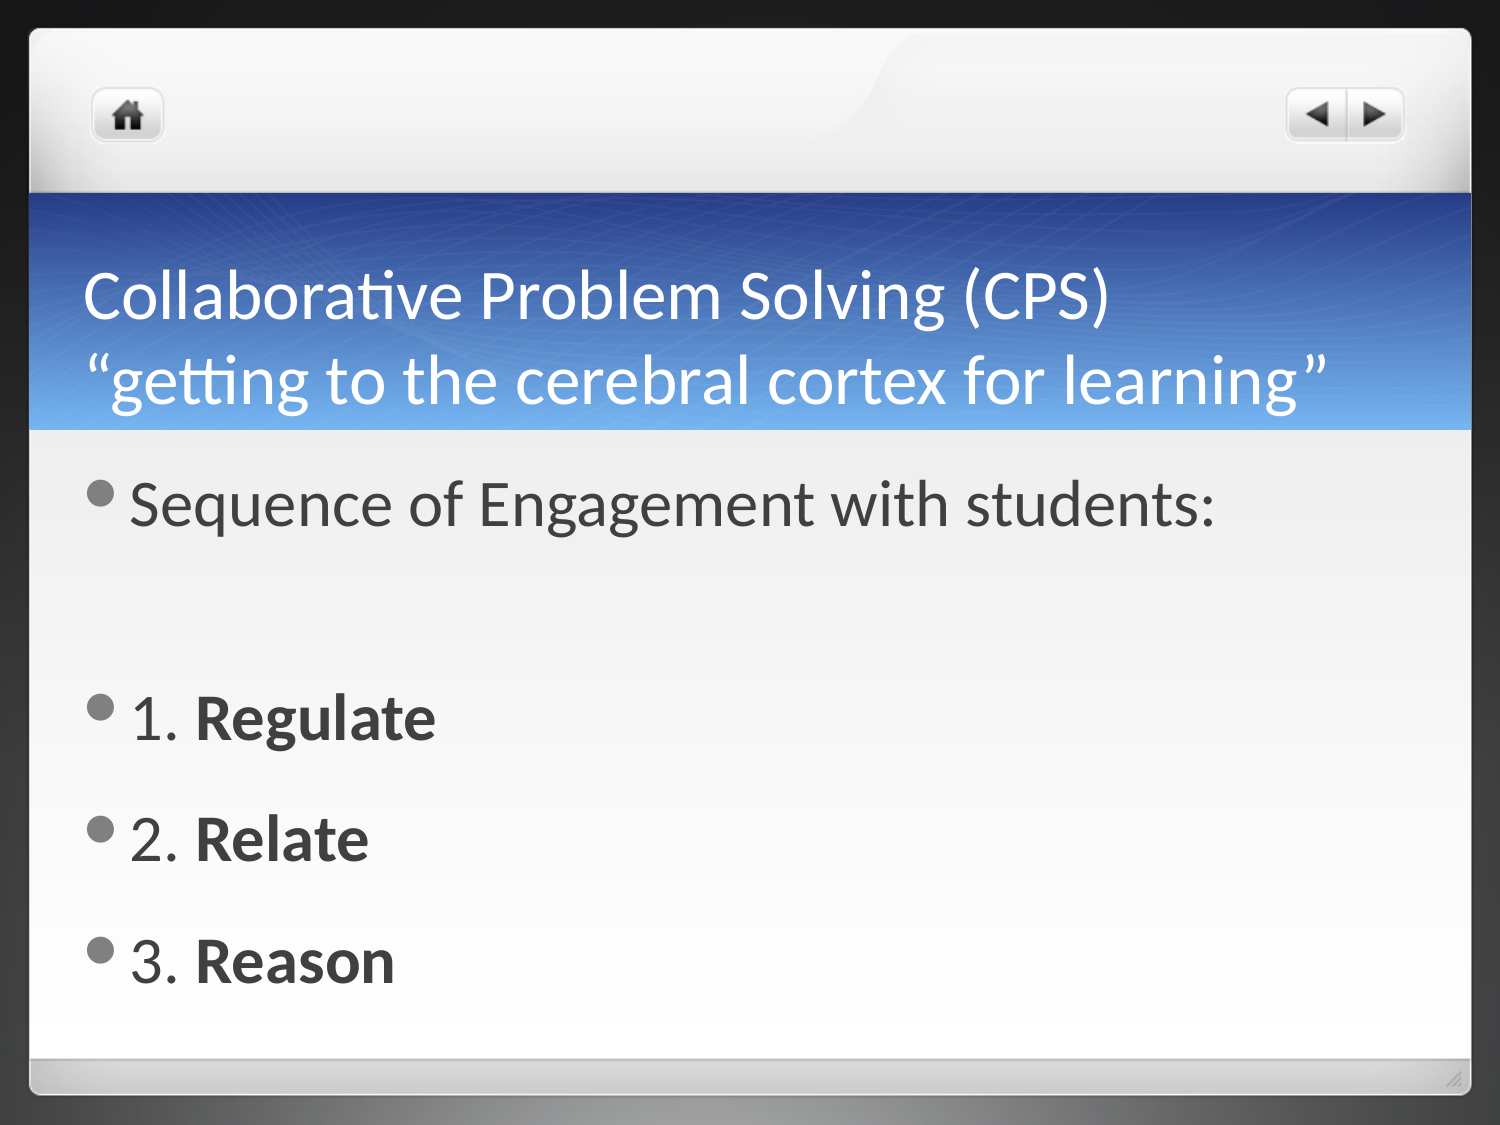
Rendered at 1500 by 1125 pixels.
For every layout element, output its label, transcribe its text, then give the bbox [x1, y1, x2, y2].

picture [0, 0, 1500, 1125]
title Collaborative Problem Solving (CPS) “getting to the cerebral cortex for learning” [68, 238, 1432, 427]
list Sequence of Engagement with students: 1. Regulate 2. Relate 3. Reason [68, 452, 1432, 1025]
